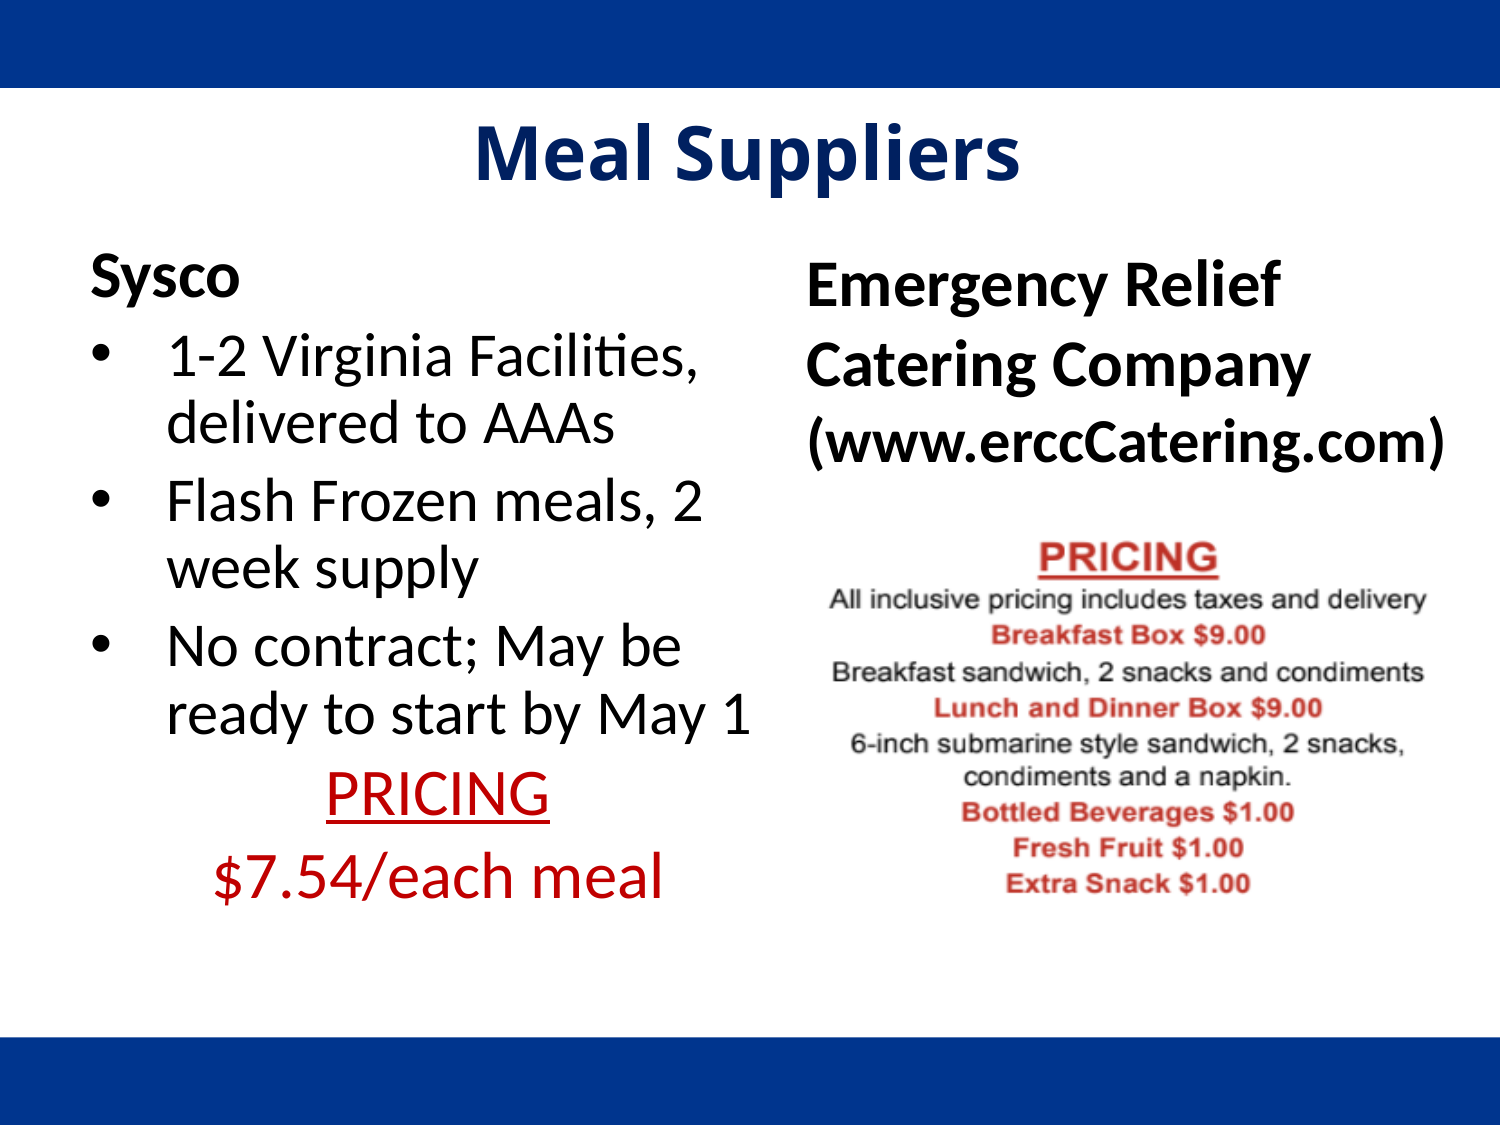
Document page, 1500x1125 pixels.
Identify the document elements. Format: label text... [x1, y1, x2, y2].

text_box Sysco 1-2 Virginia Facilities, delivered to AAAs Flash Frozen meals, 2 week supply No contract; May be ready to start by May 1 PRICING $7.54/each meal [75, 232, 800, 1005]
picture [810, 536, 1441, 956]
picture [0, 0, 1500, 88]
text_box Emergency Relief Catering Company (www.erccCatering.com) [791, 232, 1480, 483]
text_box Meal Suppliers [37, 88, 1457, 205]
text_box [0, 1036, 1500, 1125]
